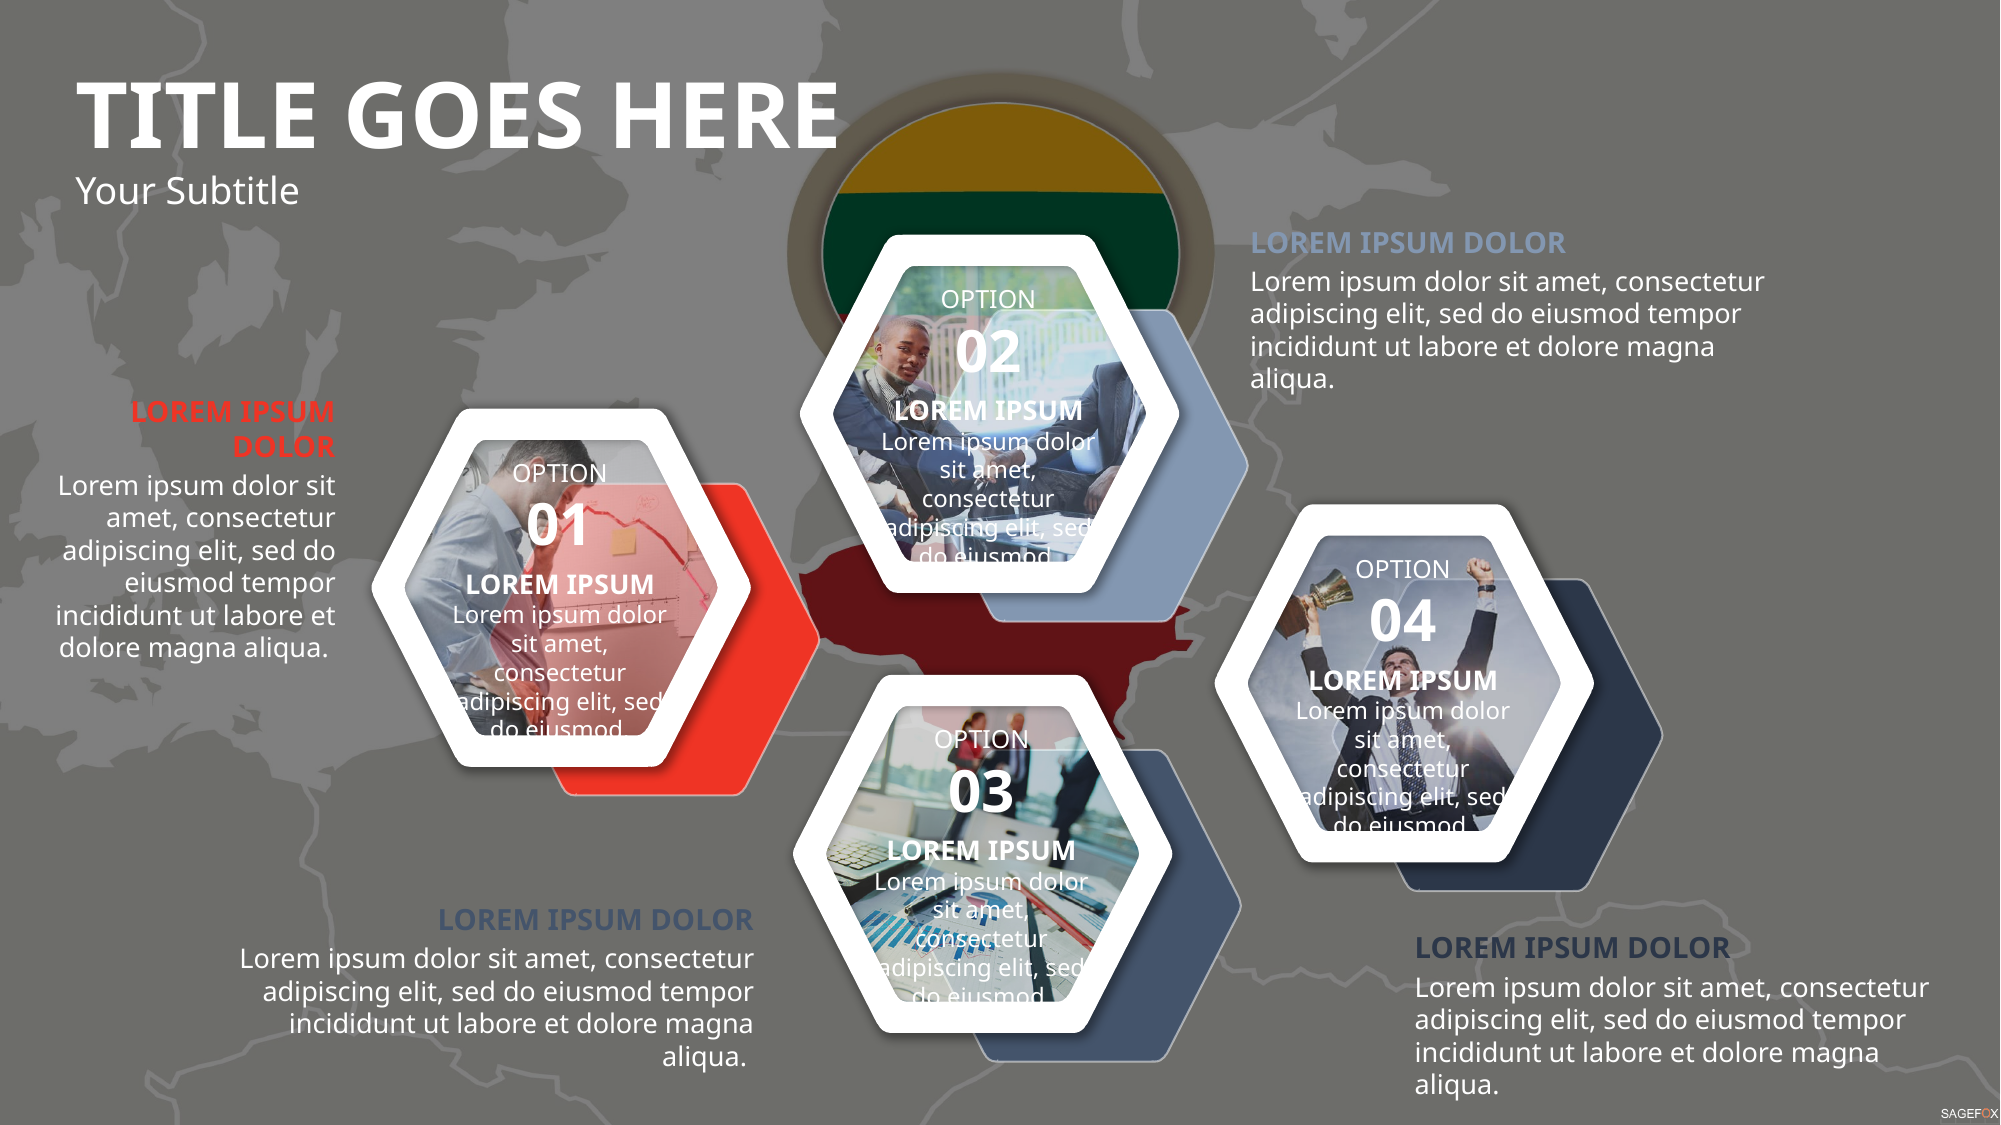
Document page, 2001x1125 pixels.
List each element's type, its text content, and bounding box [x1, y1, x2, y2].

text_box [557, 498, 821, 797]
text_box LOREM IPSUM DOLOR Lorem ipsum dolor sit amet, consectetur adipiscing elit, sed do eiusmod tempor incididunt ut labore et dolore magna aliqua. [31, 385, 351, 671]
text_box LOREM IPSUM DOLOR Lorem ipsum dolor sit amet, consectetur adipiscing elit, sed do eiusmod tempor incididunt ut labore et dolore magna aliqua. [202, 893, 769, 1079]
text_box TITLE GOES HERE Your Subtitle [60, 49, 1036, 220]
text_box LOREM IPSUM DOLOR Lorem ipsum dolor sit amet, consectetur adipiscing elit, sed do eiusmod tempor incididunt ut labore et dolore magna aliqua. [1399, 922, 1967, 1108]
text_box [1214, 504, 1594, 863]
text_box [799, 234, 1180, 593]
text_box [1400, 594, 1664, 893]
text_box [985, 326, 1249, 623]
picture [0, 0, 2001, 1125]
text_box LOREM IPSUM DOLOR Lorem ipsum dolor sit amet, consectetur adipiscing elit, sed do eiusmod tempor incididunt ut labore et dolore magna aliqua. [1235, 216, 1803, 402]
text_box [979, 766, 1242, 1063]
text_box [793, 674, 1173, 1033]
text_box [371, 408, 751, 767]
